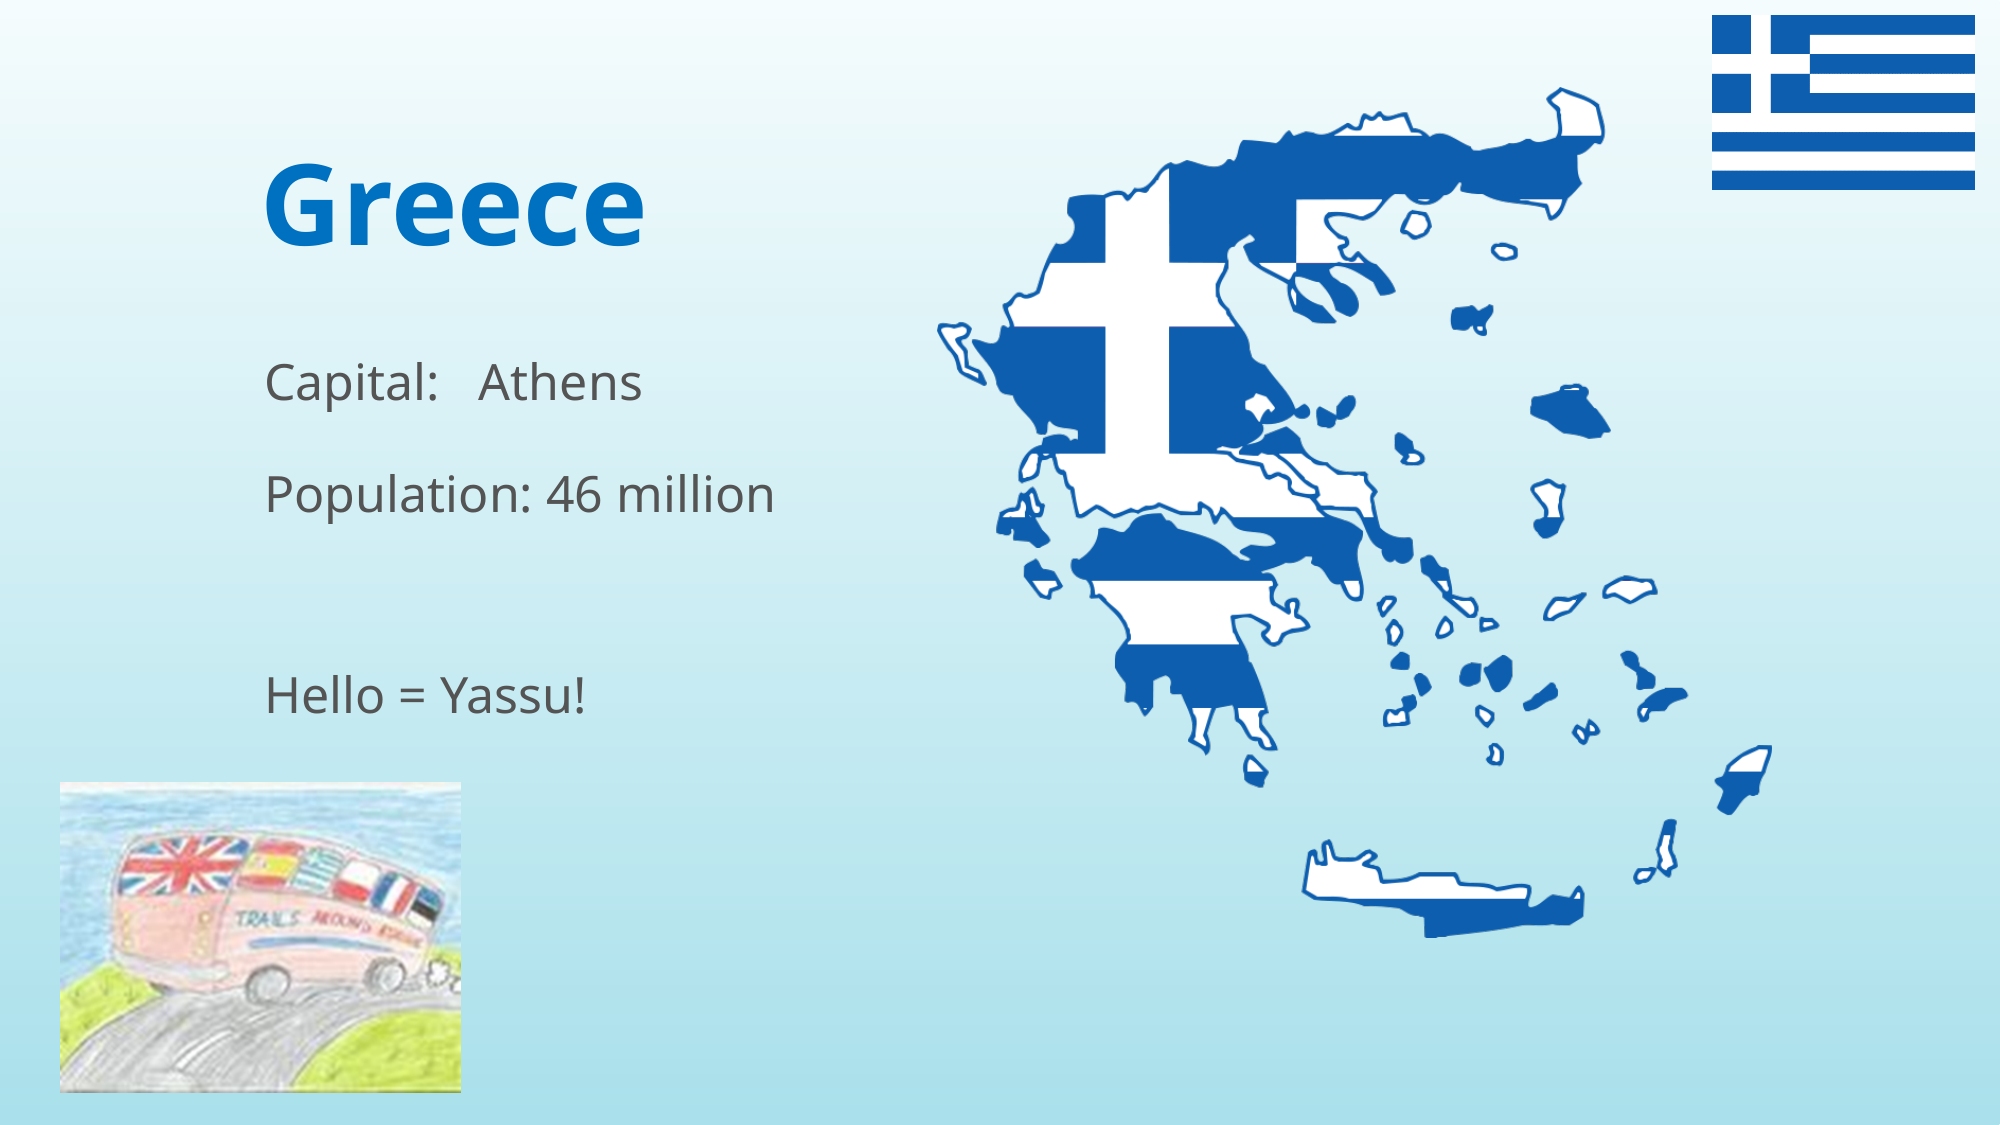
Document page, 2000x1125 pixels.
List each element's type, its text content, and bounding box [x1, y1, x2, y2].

picture [937, 15, 1975, 938]
text_box Hello = Yassu! [249, 662, 770, 732]
text_box Population: 46 million [249, 462, 813, 532]
text_box Capital: Athens [249, 349, 838, 473]
text_box Greece [245, 124, 664, 275]
picture [60, 782, 461, 1093]
